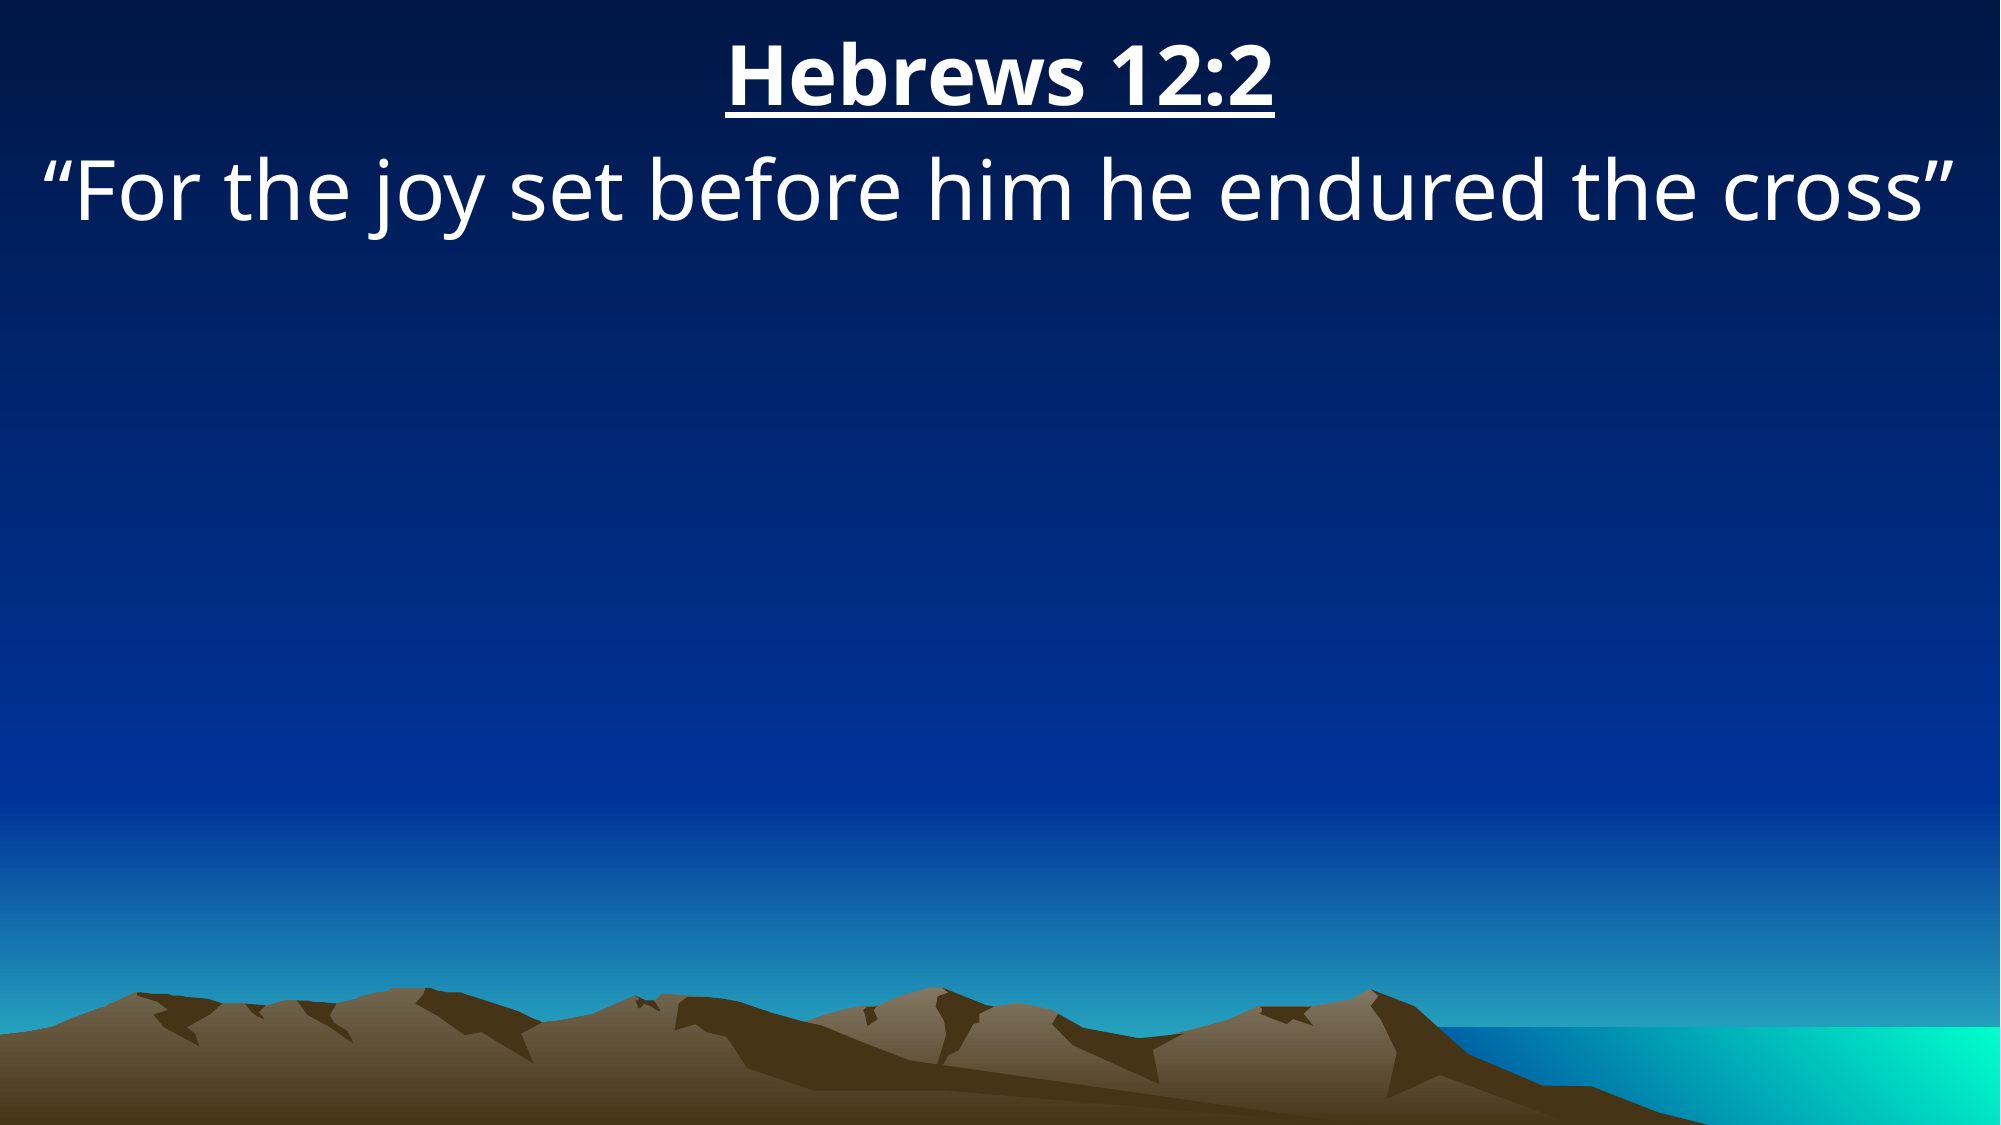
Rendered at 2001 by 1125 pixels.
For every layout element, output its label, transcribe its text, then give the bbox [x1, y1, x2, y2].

text_box Hebrews 12:2 “For the joy set before him he endured the cross” [0, 0, 2000, 825]
